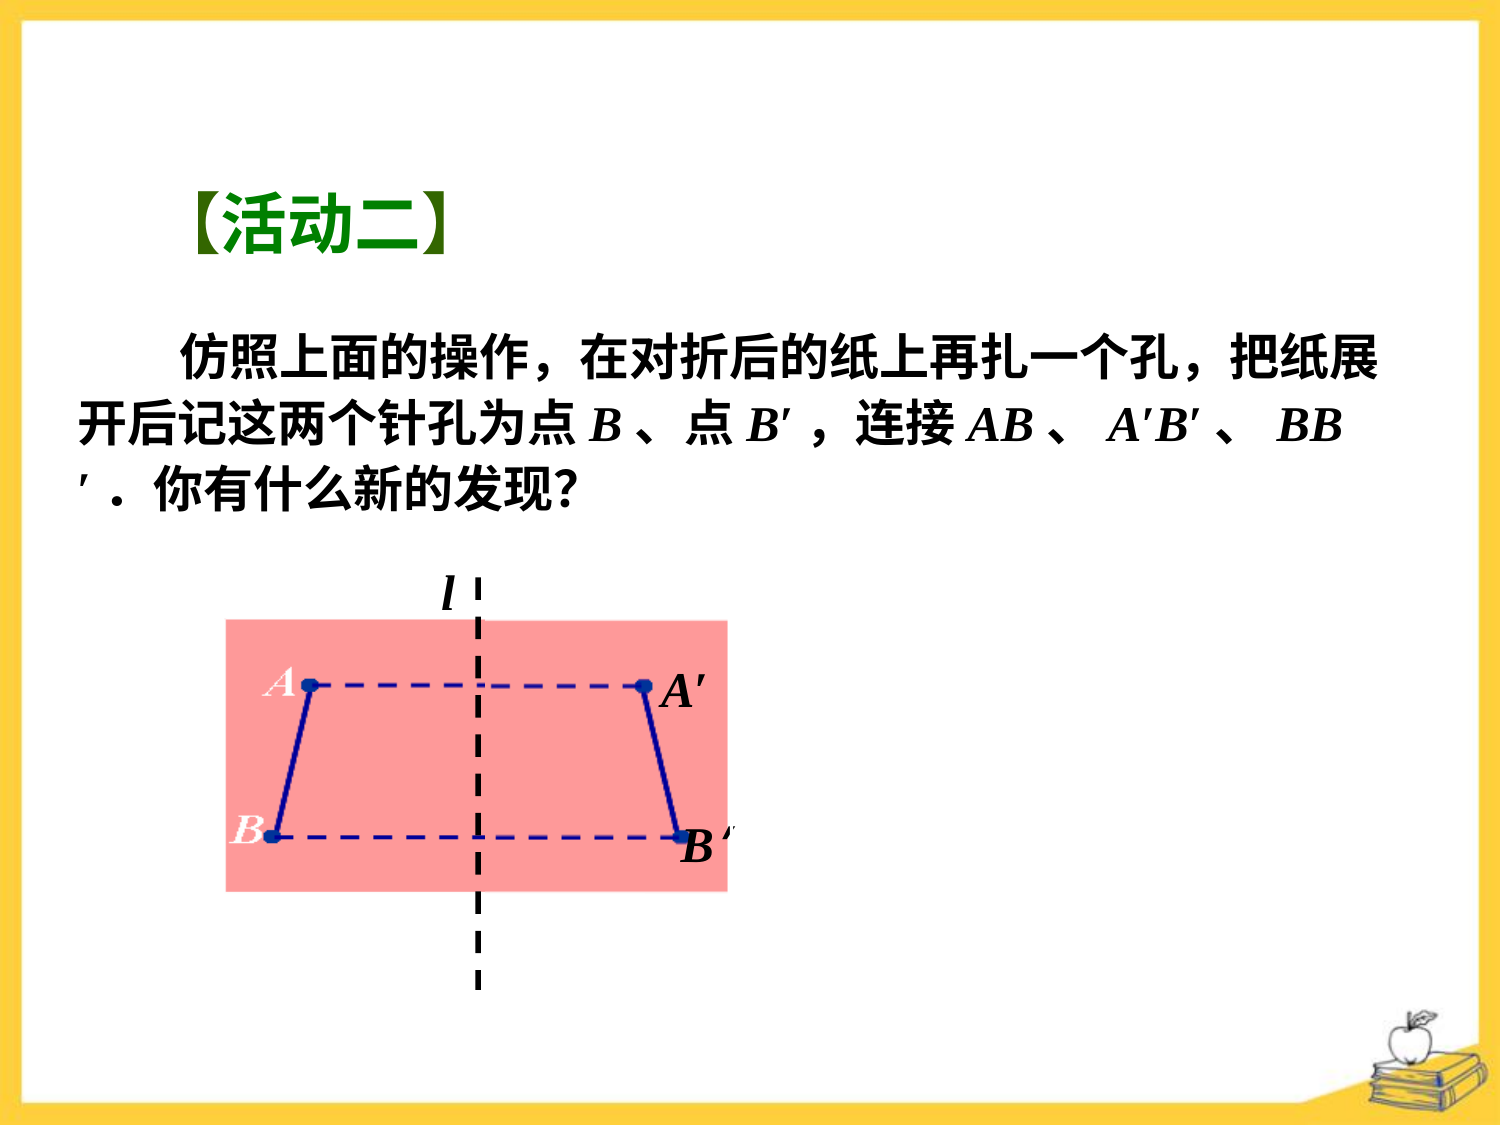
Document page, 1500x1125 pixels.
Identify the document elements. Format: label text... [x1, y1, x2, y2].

text_box 【活动二】 [37, 174, 605, 270]
picture [0, 0, 1500, 1125]
text_box 仿照上面的操作，在对折后的纸上再扎一个孔，把纸展开后记这两个针孔为点B、点B′，连接AB、A′B′、BB′．你有什么新的发现？ [62, 312, 1411, 526]
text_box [485, 618, 841, 896]
text_box l [426, 552, 499, 618]
